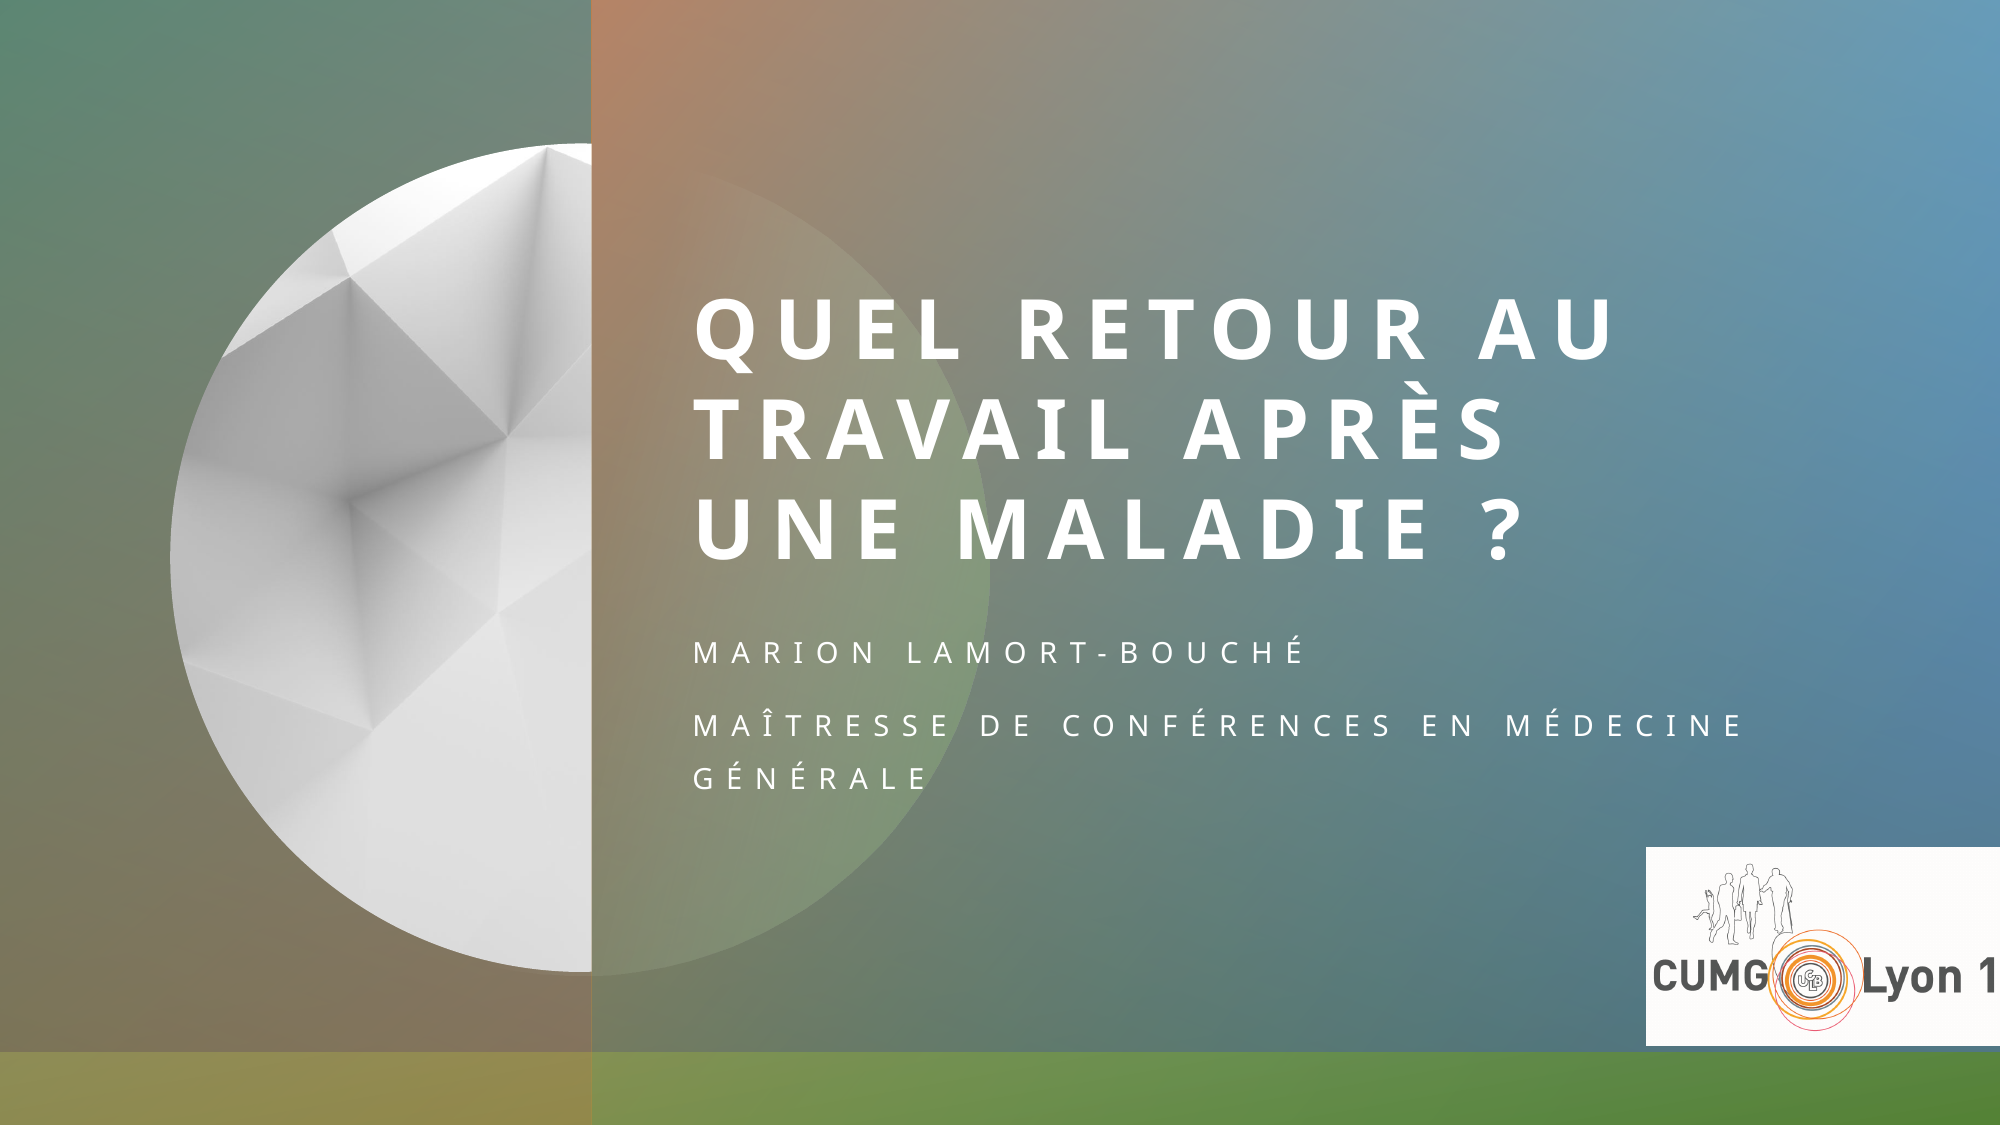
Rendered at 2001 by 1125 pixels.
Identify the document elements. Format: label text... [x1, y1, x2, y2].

picture [1646, 847, 2000, 1047]
text_box [0, 0, 591, 1125]
text_box [522, 153, 991, 977]
title Quel retour au travail après une maladie ? [692, 192, 1775, 576]
picture [170, 143, 592, 973]
subtitle Marion Lamort-Bouché Maîtresse de Conférences en Médecine Générale [692, 616, 1775, 903]
text_box [591, 903, 2000, 1125]
text_box [591, 0, 2000, 847]
